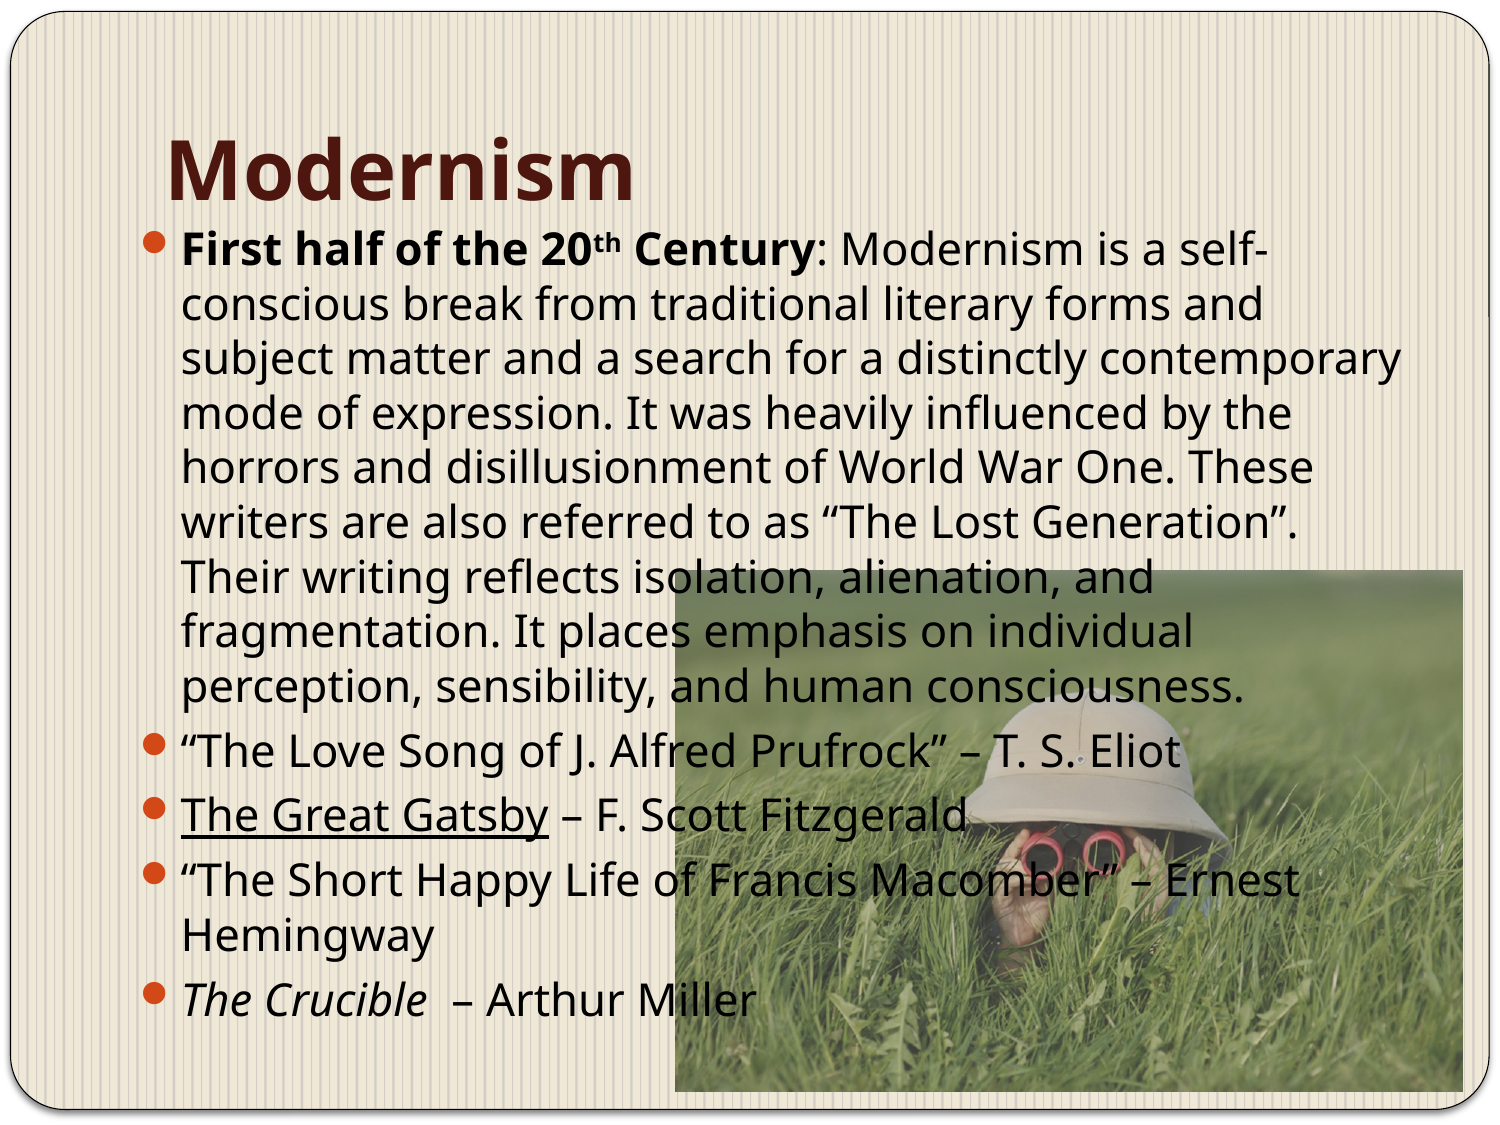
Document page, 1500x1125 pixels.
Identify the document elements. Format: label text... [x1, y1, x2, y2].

title Modernism [150, 45, 1425, 212]
picture [674, 570, 1463, 1093]
list First half of the 20th Century: Modernism is a self-conscious break from traditional literary forms and subject matter and a search for a distinctly contemporary mode of expression. It was heavily influenced by the horrors and disillusionment of World War One. These writers are also referred to as “The Lost Generation”. Their writing reflects isolation, alienation, and fragmentation. It places emphasis on individual perception, sensibility, and human consciousness. “The Love Song of J. Alfred Prufrock” – T. S. Eliot The Great Gatsby – F. Scott Fitzgerald “The Short Happy Life of Francis Macomber” – Ernest Hemingway The Crucible – Arthur Miller [125, 212, 1425, 1038]
